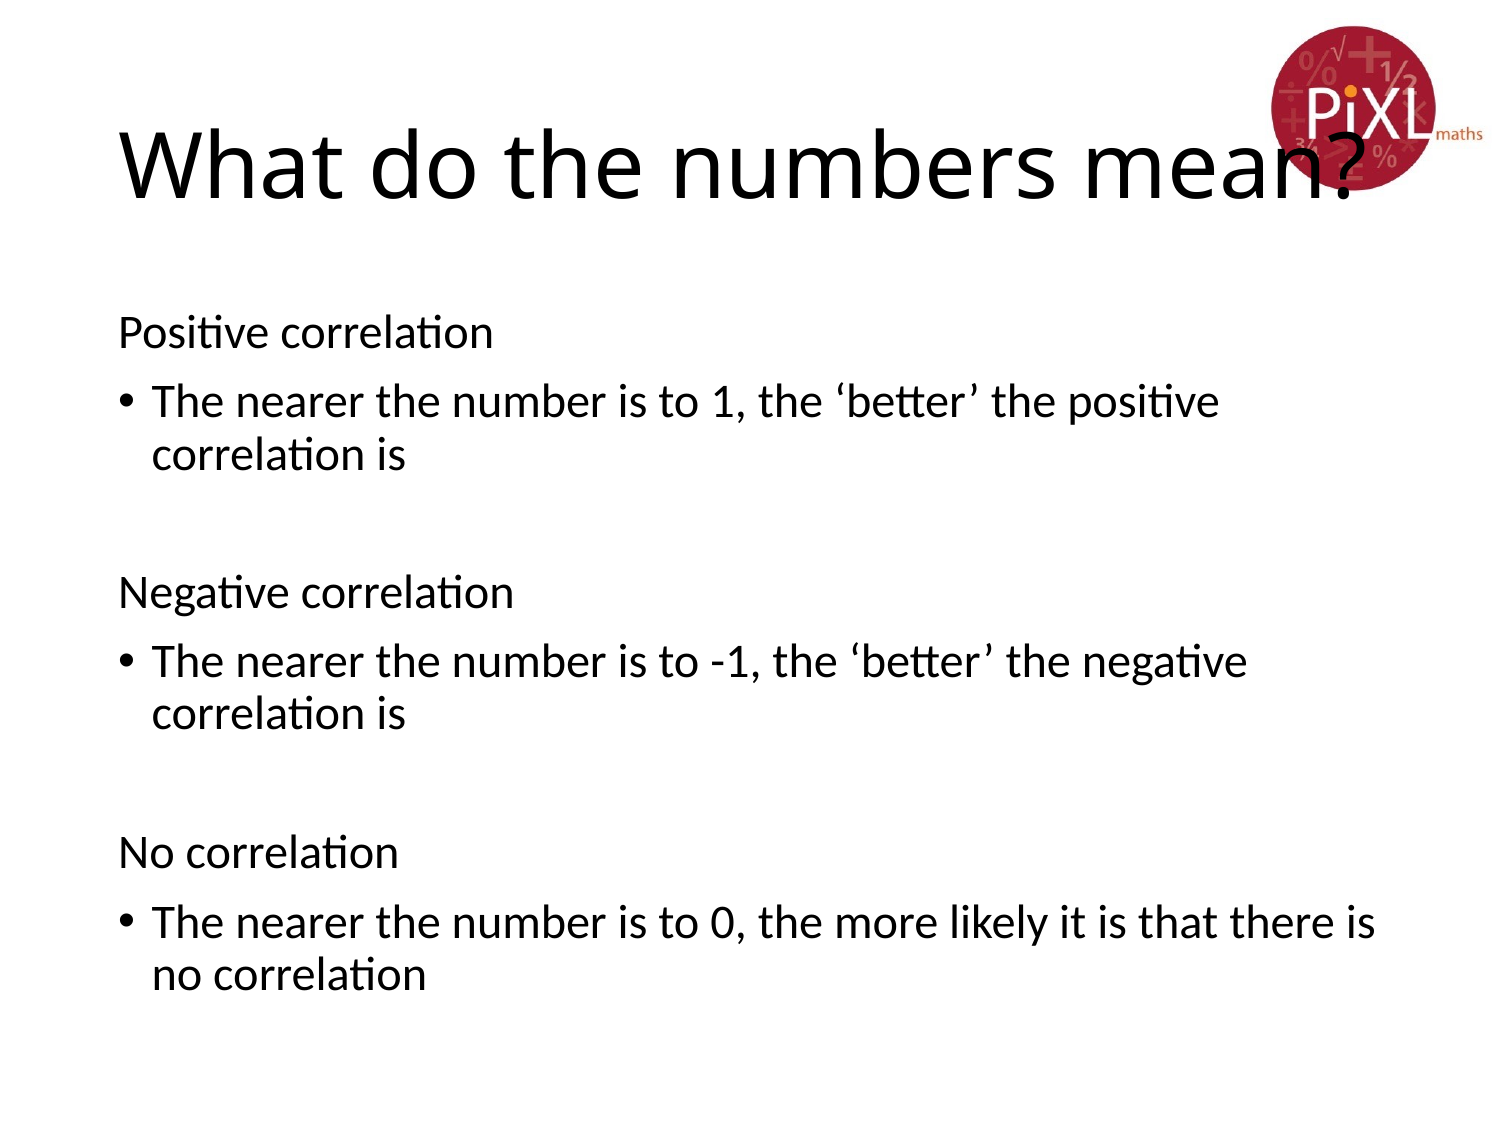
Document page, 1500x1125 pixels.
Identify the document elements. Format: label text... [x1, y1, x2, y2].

picture [1253, 18, 1500, 198]
title What do the numbers mean? [103, 59, 1397, 278]
list Positive correlation The nearer the number is to 1, the ‘better’ the positive correlation is Negative correlation The nearer the number is to -1, the ‘better’ the negative correlation is No correlation The nearer the number is to 0, the more likely it is that there is no correlation [103, 299, 1397, 1014]
